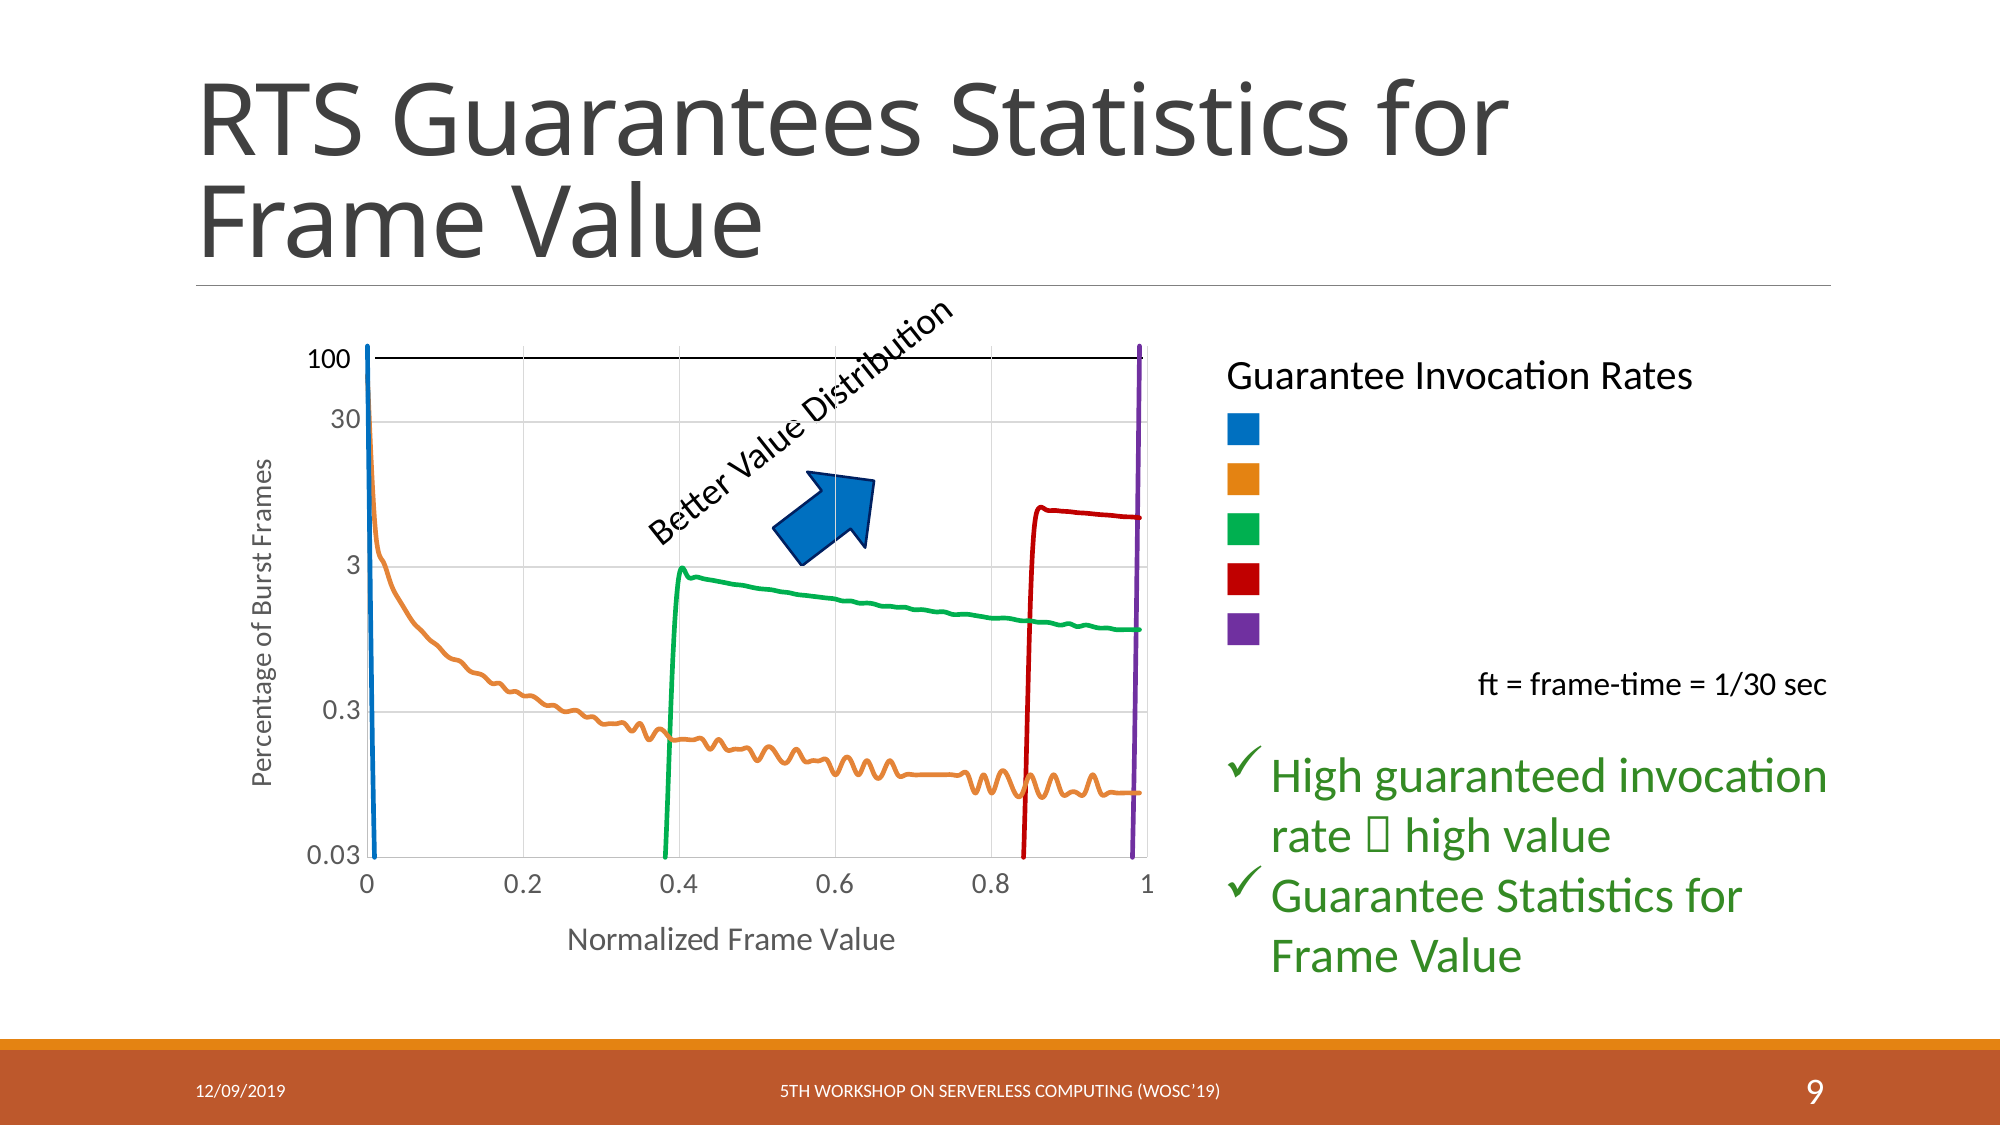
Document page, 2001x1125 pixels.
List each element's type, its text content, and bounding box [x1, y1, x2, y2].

slide_number 9 [1624, 1059, 1840, 1120]
text_box Better Value Distribution [864, 269, 976, 328]
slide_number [180, 1059, 586, 1120]
footer 5th Workshop on Serverless Computing (WoSc’19) [604, 1059, 1396, 1120]
chart [213, 332, 1176, 994]
title RTS Guarantees Statistics for Frame Value [180, 47, 1830, 285]
text_box ft = frame-time = 1/30 sec [1463, 654, 1843, 710]
text_box Guarantee Invocation Rates [1211, 340, 1709, 406]
text_box High guaranteed invocation rate  high value Guarantee Statistics for Frame Value [1209, 735, 1858, 990]
